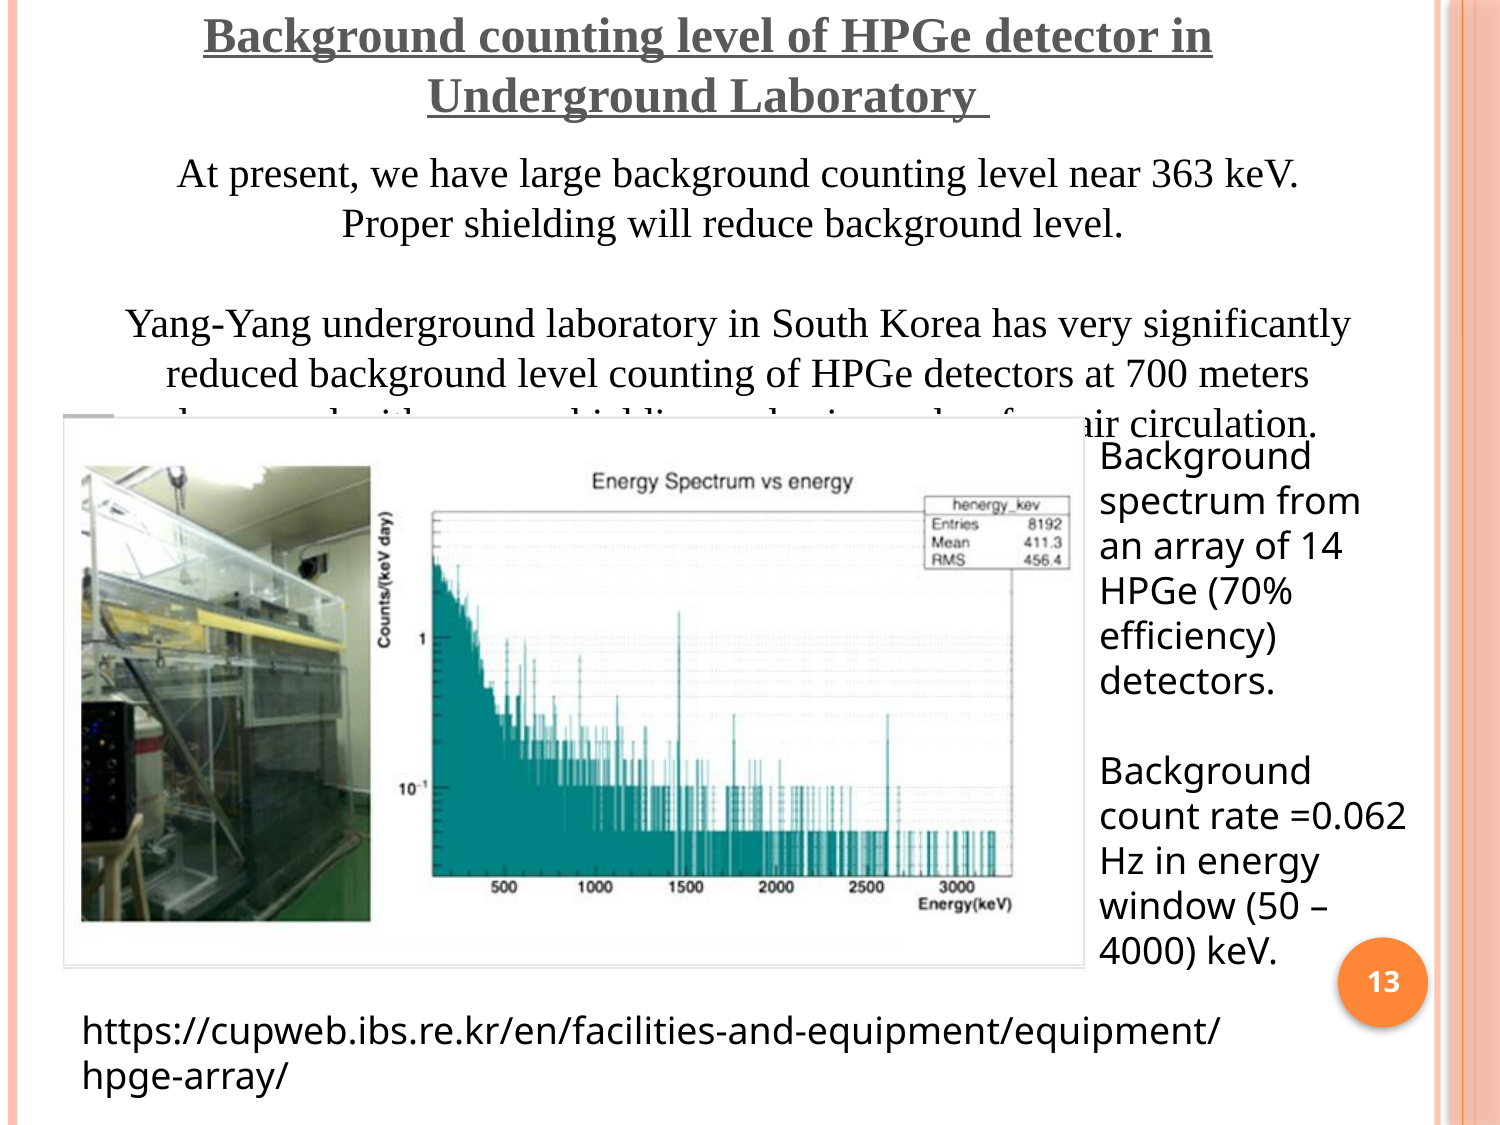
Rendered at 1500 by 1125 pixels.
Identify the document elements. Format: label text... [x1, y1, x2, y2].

text_box https://cupweb.ibs.re.kr/en/facilities-and-equipment/equipment/hpge-array/ [66, 999, 1334, 1105]
text_box Background spectrum from an array of 14 HPGe (70% efficiency) detectors. Background count rate =0.062 Hz in energy window (50 – 4000) keV. [1084, 424, 1425, 980]
picture [62, 414, 1085, 972]
text_box Background counting level of HPGe detector in Underground Laboratory [66, 0, 1350, 130]
slide_number 13 [1333, 940, 1434, 1027]
text_box At present, we have large background counting level near 363 keV. Proper shielding will reduce background level. Yang-Yang underground laboratory in South Korea has very significantly reduced background level counting of HPGe detectors at 700 meters underground with proper shielding and using radon-free air circulation. [40, 138, 1437, 639]
